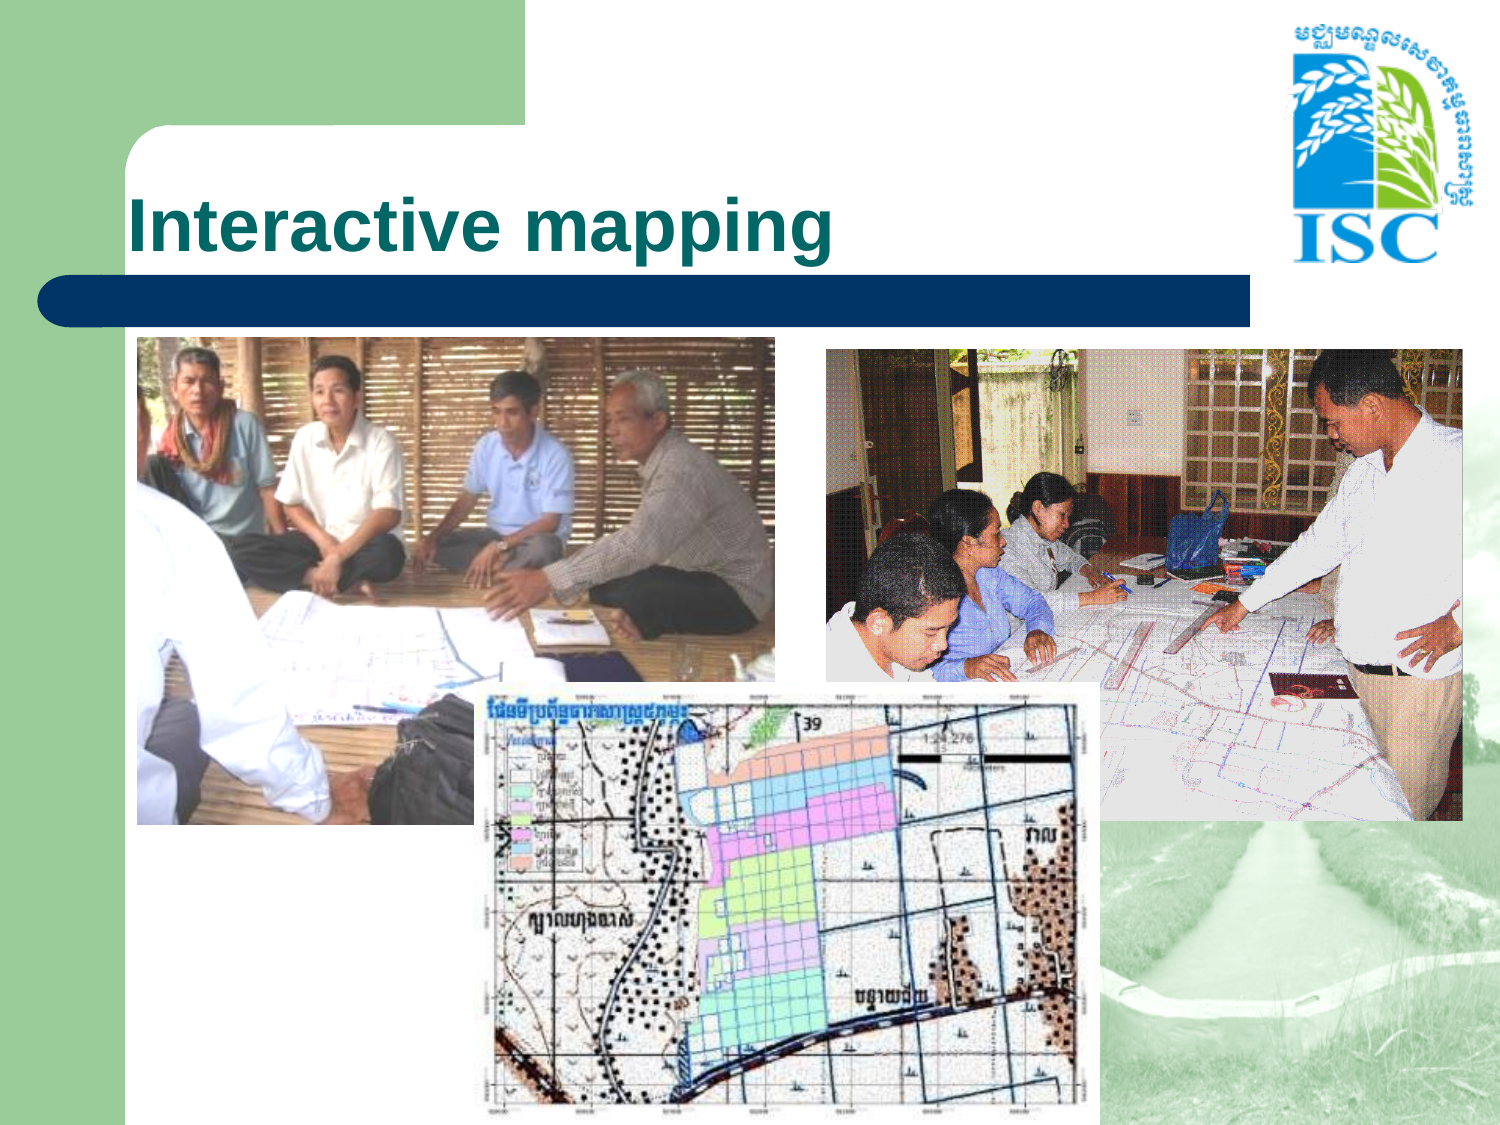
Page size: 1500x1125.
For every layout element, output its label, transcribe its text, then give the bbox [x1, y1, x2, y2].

picture [1284, 24, 1473, 263]
picture [824, 349, 1463, 821]
picture [137, 337, 776, 826]
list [474, 682, 1101, 1125]
title Interactive mapping [112, 49, 1001, 276]
